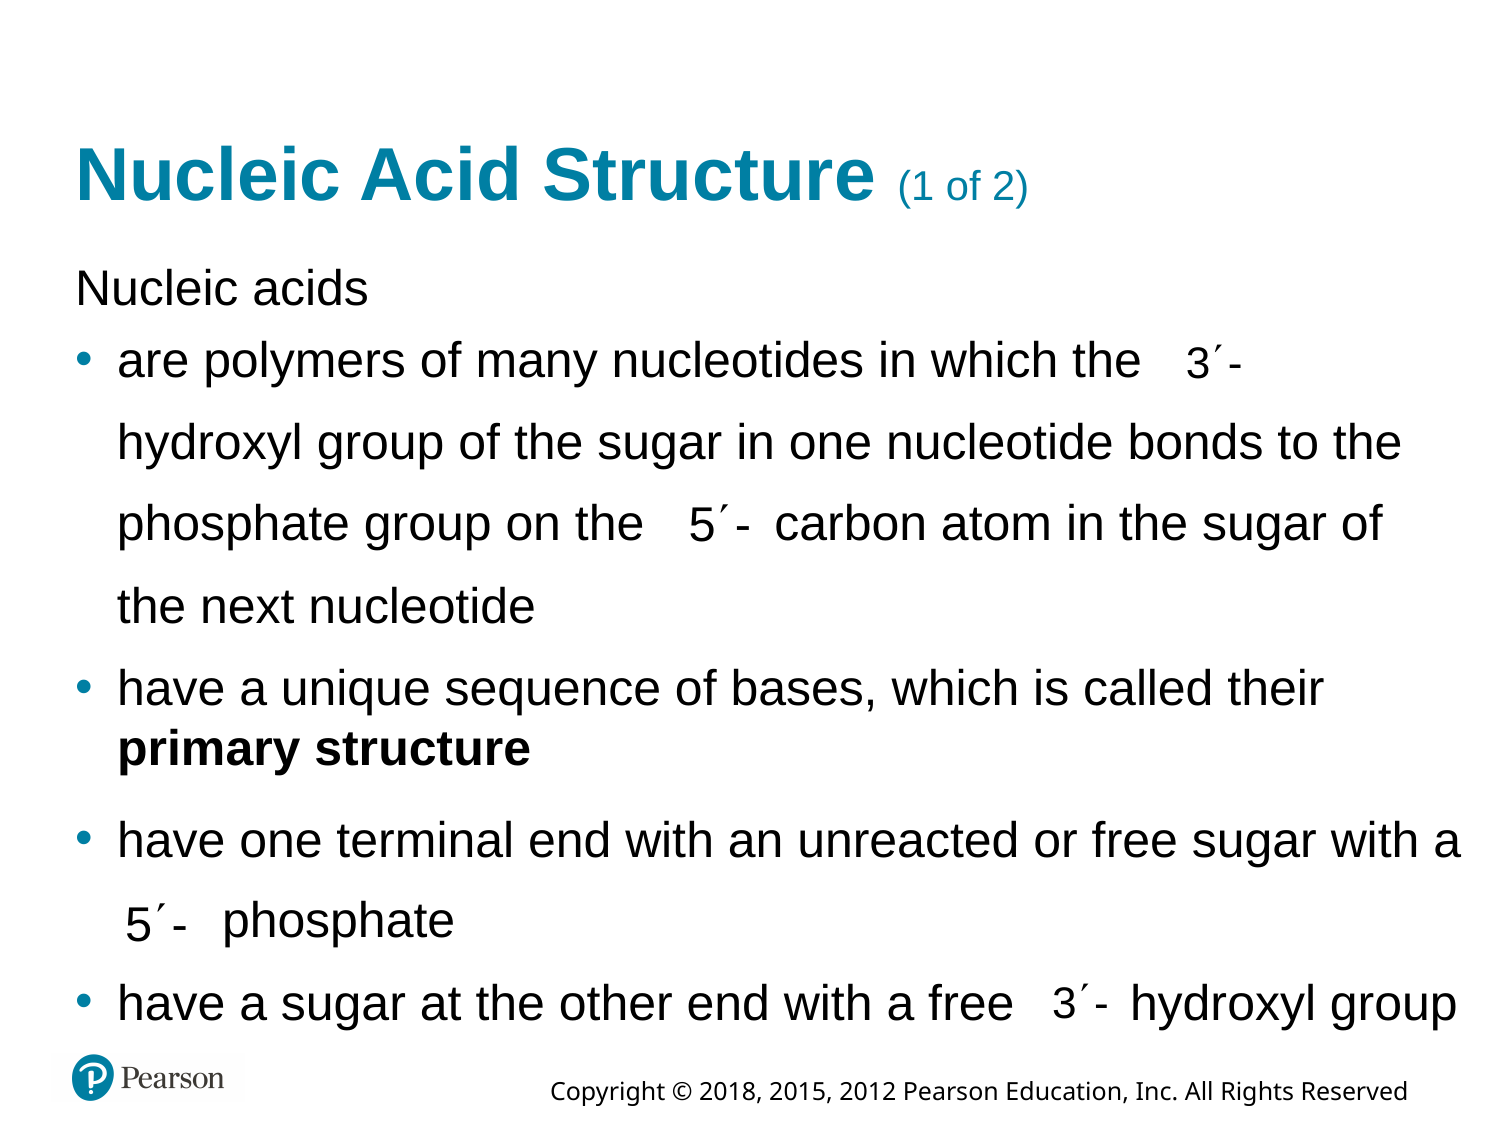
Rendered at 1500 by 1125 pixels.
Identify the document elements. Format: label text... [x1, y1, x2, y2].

list the next nucleotide [75, 573, 561, 643]
list have a sugar at the other end with a free [75, 970, 1037, 1039]
title Nucleic Acid Structure (1 of 2) [75, 35, 1425, 216]
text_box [1046, 977, 1118, 1030]
list carbon atom in the sugar of [774, 490, 1434, 561]
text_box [682, 497, 760, 555]
list phosphate group on the [75, 490, 673, 561]
list phosphate [222, 887, 487, 957]
list have a unique sequence of bases, which is called their primary structure have one terminal end with an unreacted or free sugar with a [75, 655, 1483, 881]
picture [51, 1053, 245, 1102]
list hydroxyl group of the sugar in one nucleotide bonds to the [75, 409, 1434, 482]
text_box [1180, 338, 1251, 391]
list Nucleic acids are polymers of many nucleotides in which the [75, 255, 1163, 396]
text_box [119, 896, 197, 954]
list hydroxyl group [1129, 970, 1485, 1039]
